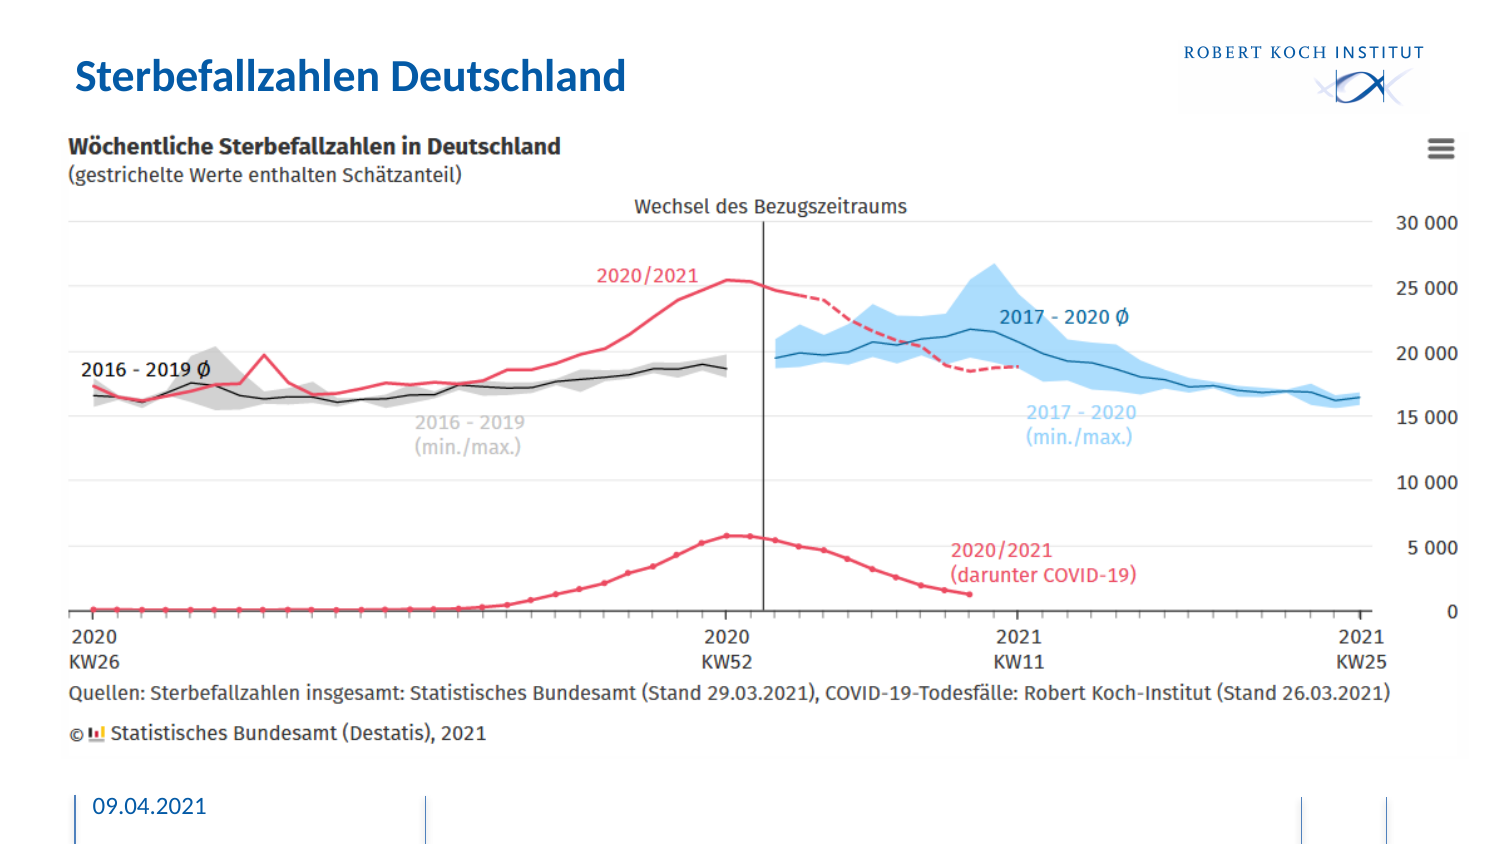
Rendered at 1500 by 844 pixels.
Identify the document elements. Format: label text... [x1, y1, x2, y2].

picture [1385, 40, 1430, 114]
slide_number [92, 782, 398, 827]
picture [60, 131, 1469, 759]
title Sterbefallzahlen Deutschland [75, 15, 1385, 130]
